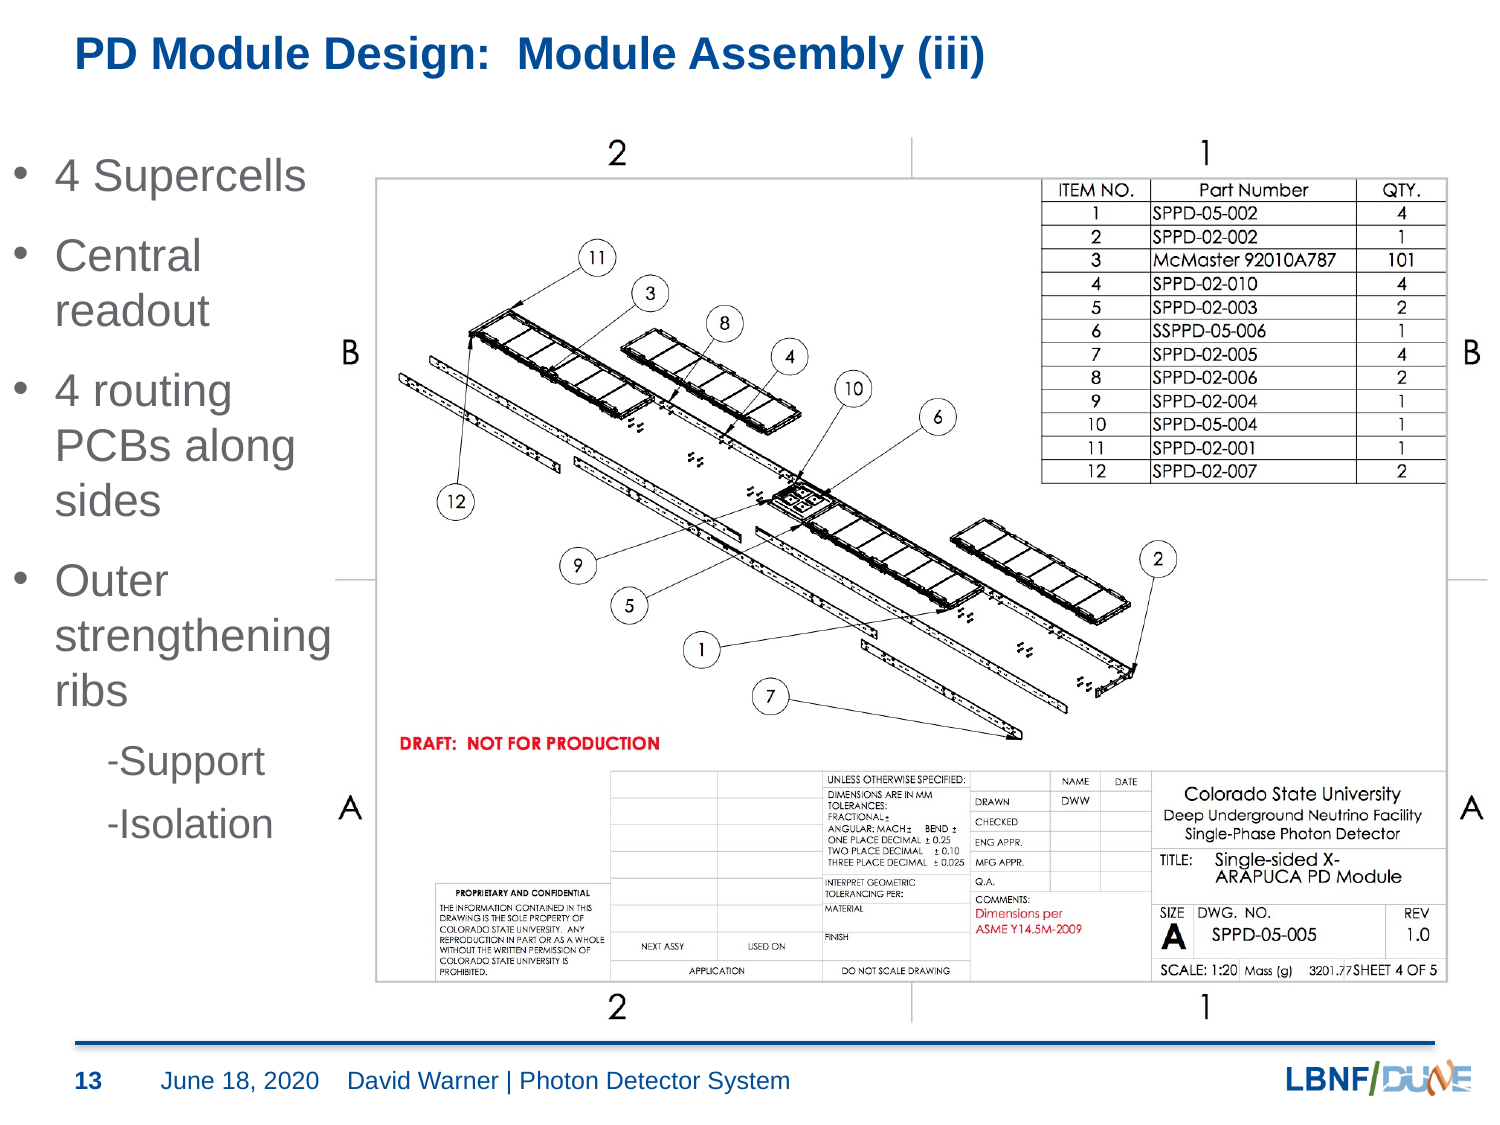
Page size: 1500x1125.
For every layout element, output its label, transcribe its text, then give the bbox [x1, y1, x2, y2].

footer David Warner | Photon Detector System [348, 1064, 1269, 1096]
slide_number 13 [74, 1064, 160, 1096]
title PD Module Design: Module Assembly (iii) [74, 24, 1435, 118]
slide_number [160, 1064, 348, 1096]
picture [335, 131, 1499, 1026]
list 4 Supercells Central readout 4 routing PCBs along sides Outer strengthening ribs Support Isolation [12, 138, 330, 990]
picture [1284, 1058, 1471, 1097]
